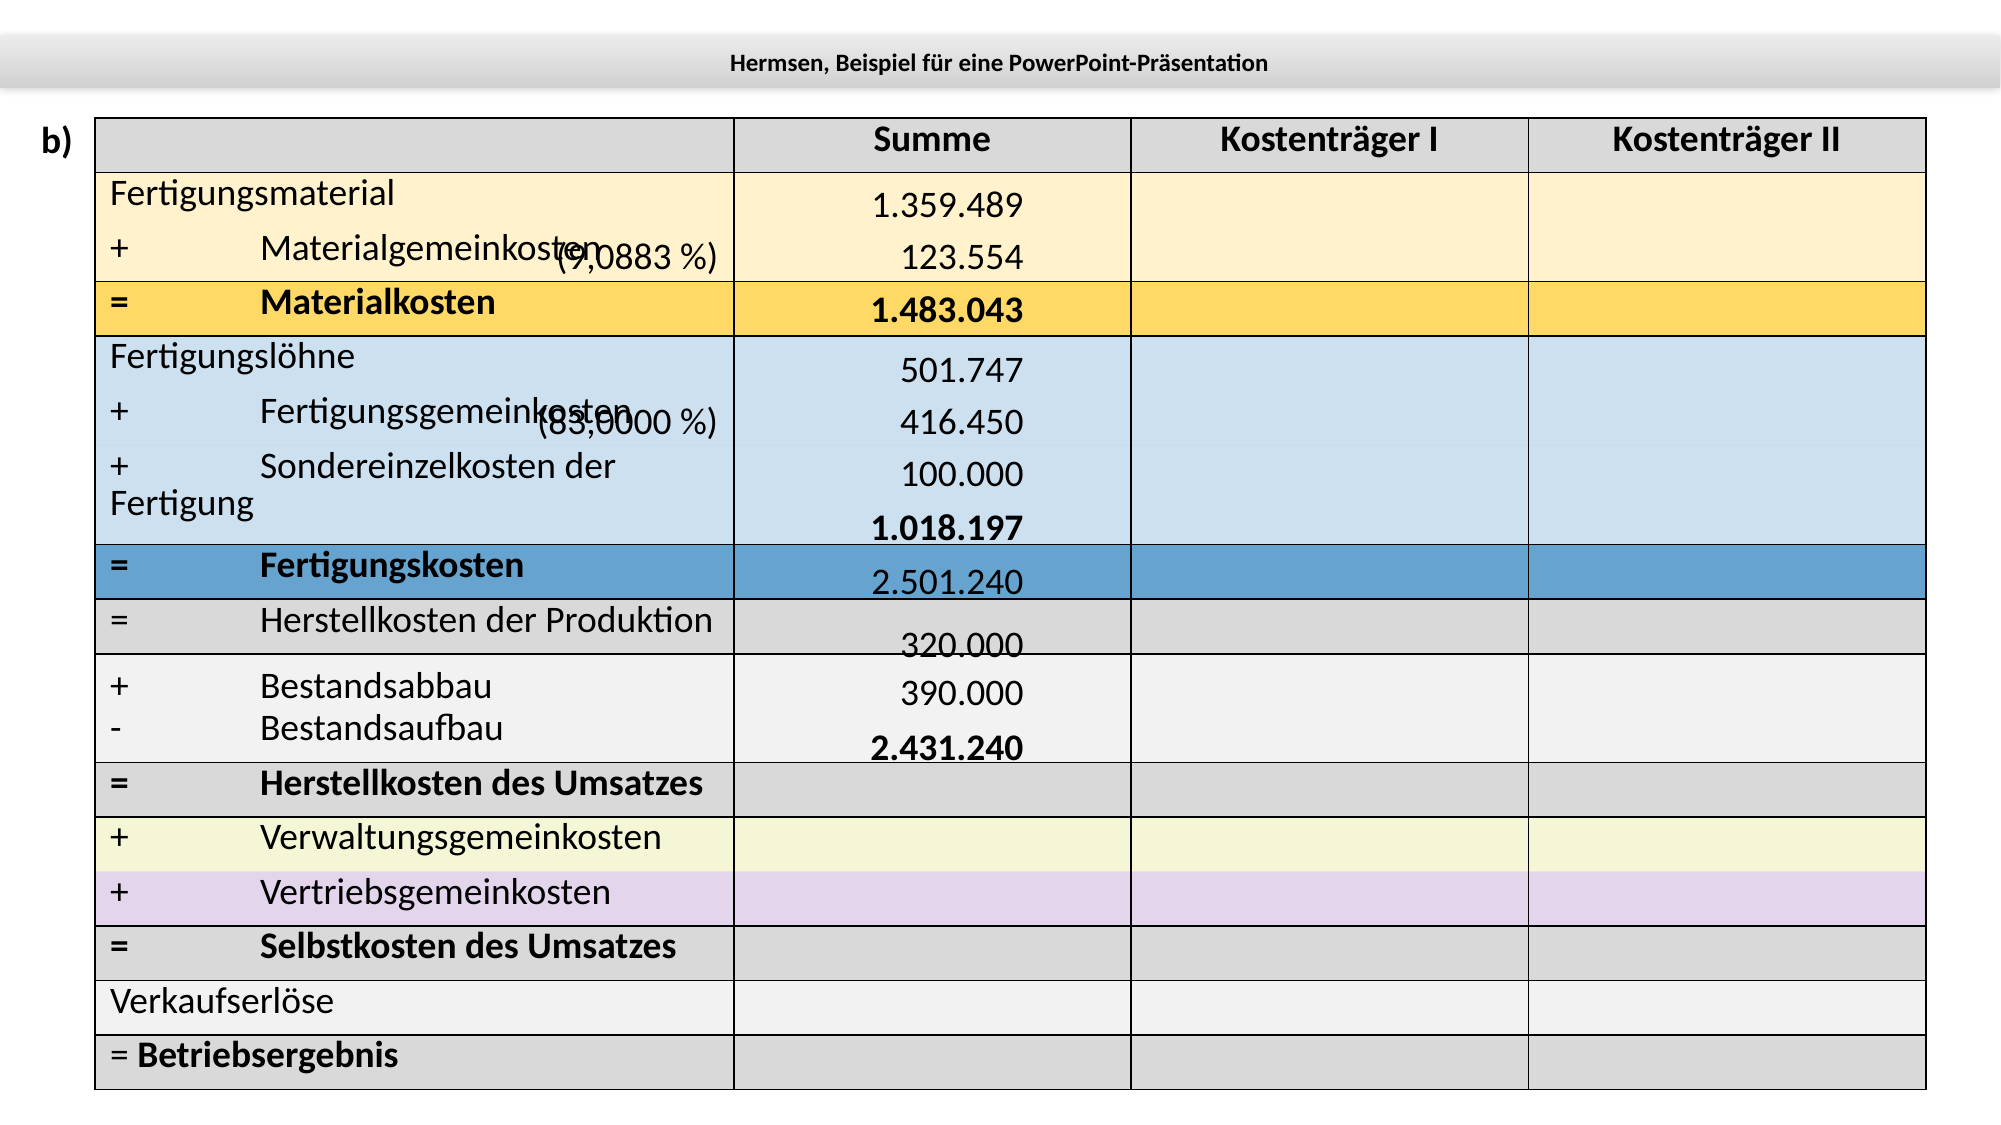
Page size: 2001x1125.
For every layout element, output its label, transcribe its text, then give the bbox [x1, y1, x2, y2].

text_box 100.000 [751, 442, 1039, 496]
text_box 390.000 [751, 660, 1039, 715]
text_box 320.000 [751, 613, 1039, 660]
text_box 501.747 [751, 338, 1039, 389]
text_box 1.359.489 [751, 172, 1039, 233]
text_box (83,0000 %) [519, 389, 733, 450]
text_box (9,0883 %) [532, 224, 733, 285]
text_box 2.431.240 [751, 715, 1039, 776]
text_box 1.483.043 [751, 277, 1039, 338]
text_box 416.450 [751, 389, 1039, 442]
text_box 2.501.240 [751, 556, 1039, 610]
text_box 123.554 [751, 233, 1039, 277]
text_box 1.018.197 [751, 496, 1039, 556]
